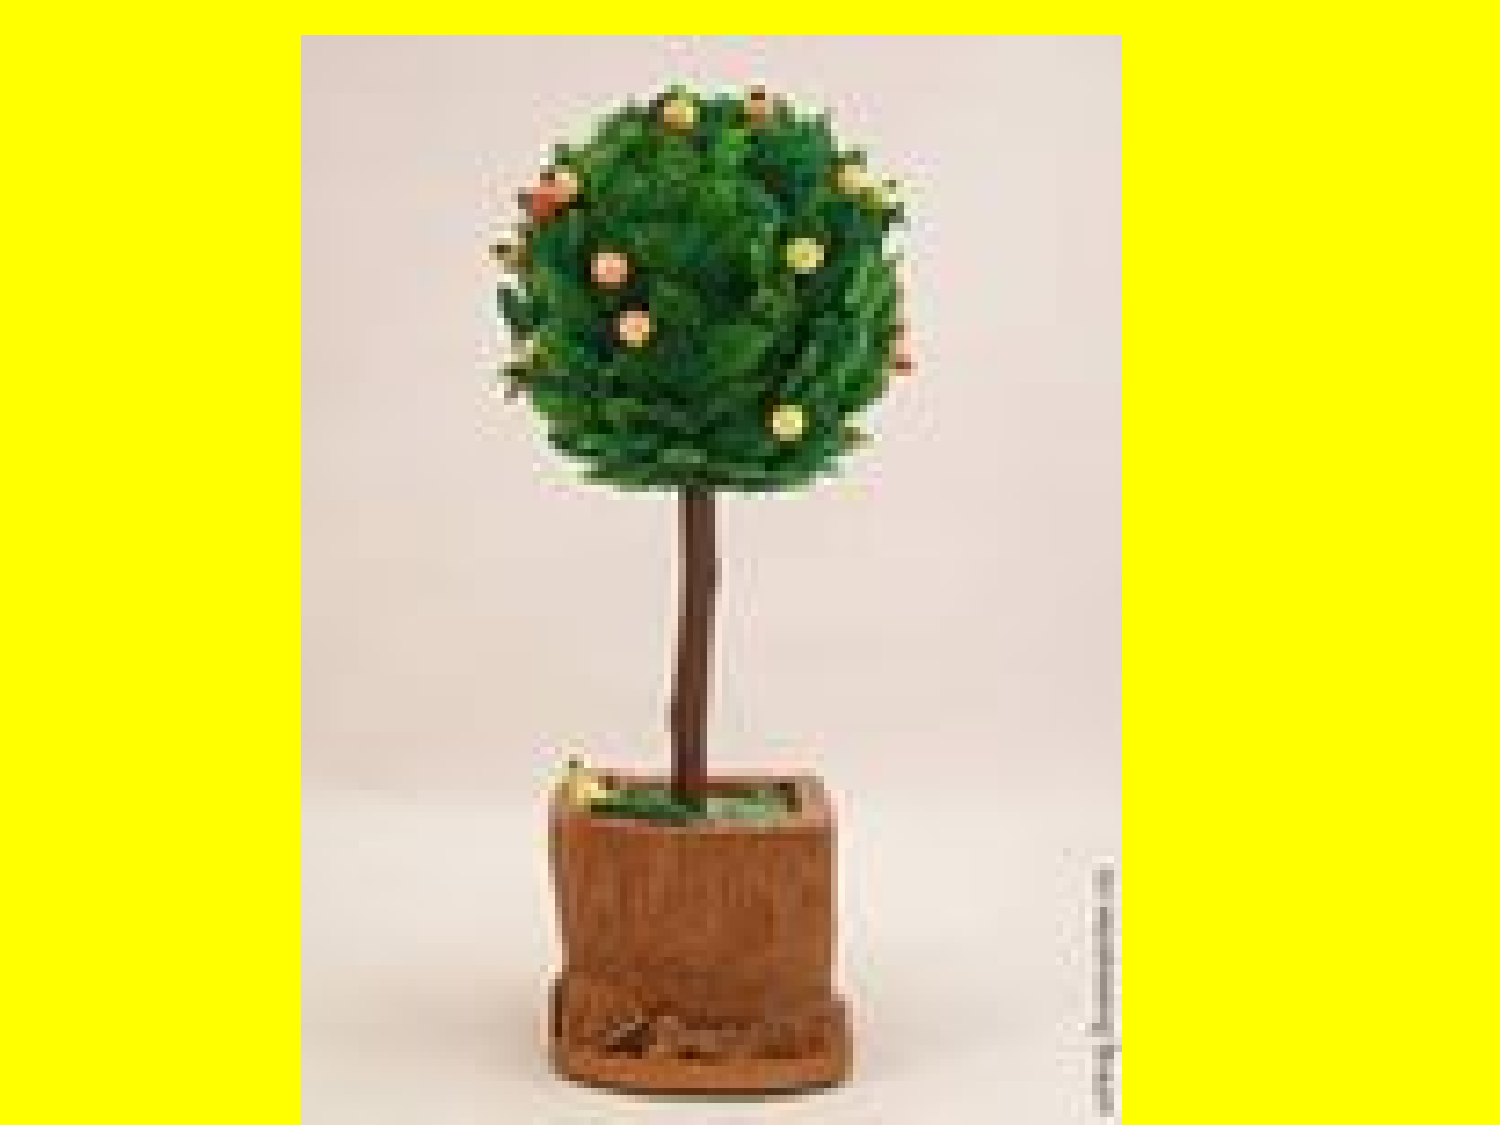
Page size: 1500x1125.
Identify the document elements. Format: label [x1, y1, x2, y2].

picture [300, 35, 1122, 1125]
